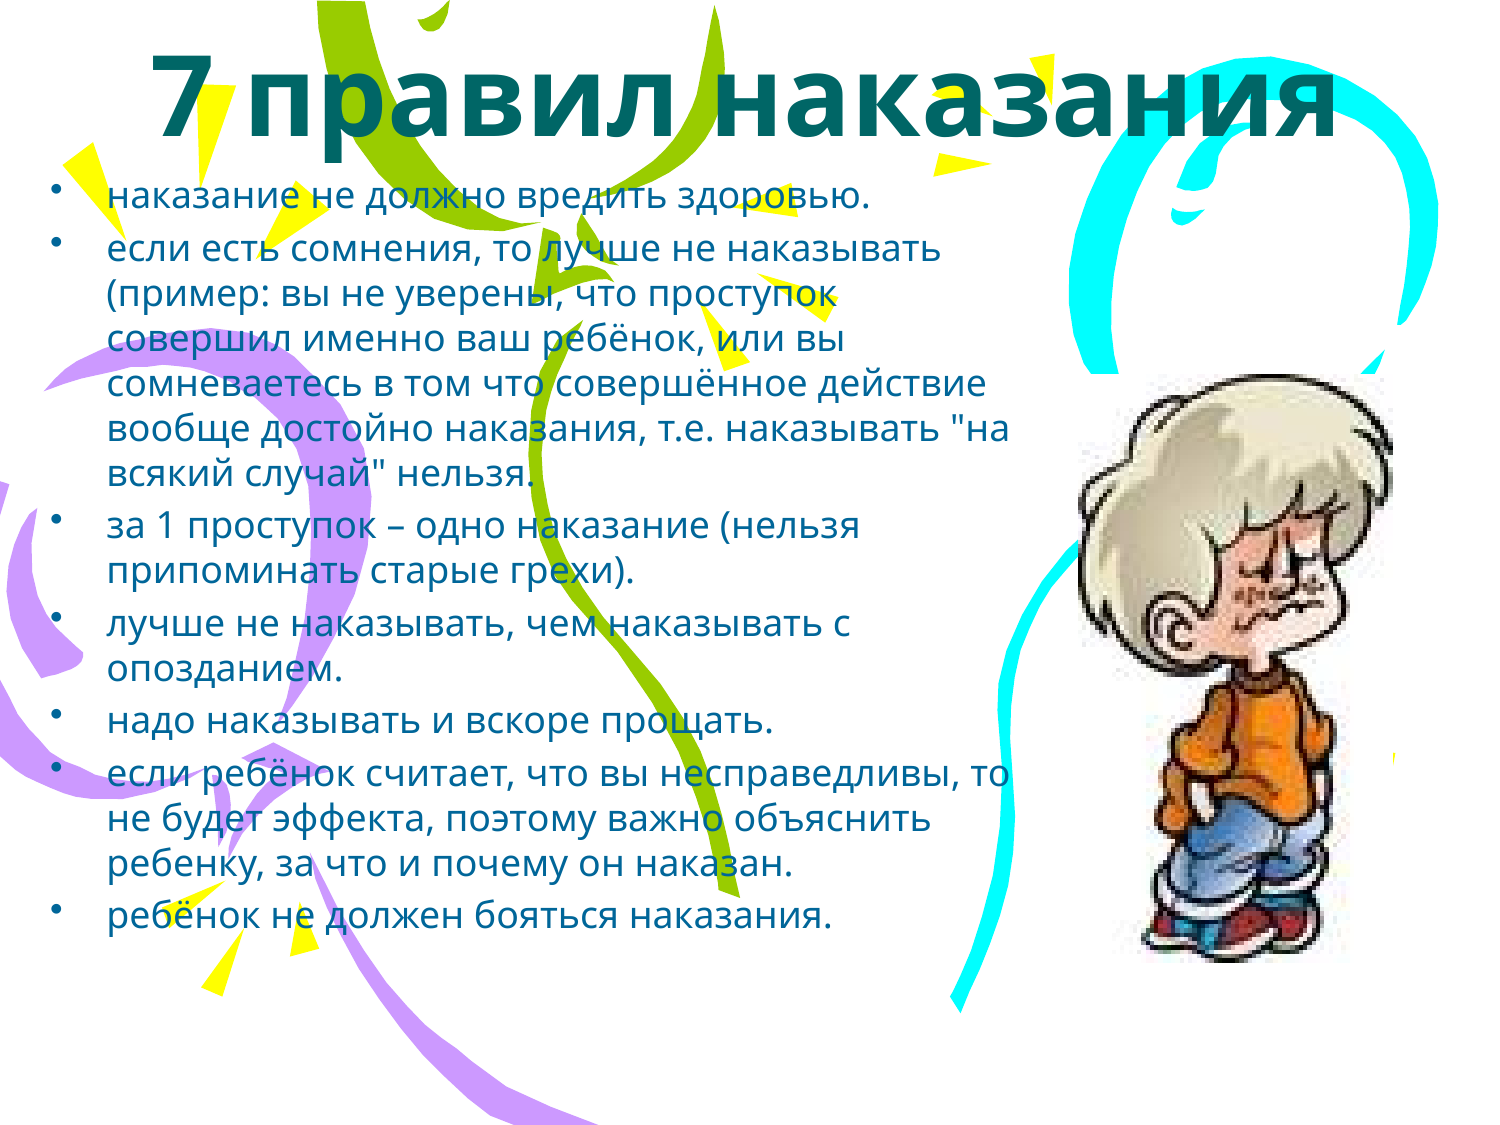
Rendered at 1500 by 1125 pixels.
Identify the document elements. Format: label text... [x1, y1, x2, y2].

list наказание не должно вредить здоровью. если есть сомнения, то лучше не наказывать (пример: вы не уверены, что проступок совершил именно ваш ребёнок, или вы сомневаетесь в том что совершённое действие вообще достойно наказания, т.е. наказывать "на всякий случай" нельзя. за 1 проступок – одно наказание (нельзя припоминать старые грехи). лучше не наказывать, чем наказывать с опозданием. надо наказывать и вскоре прощать. если ребёнок считает, что вы несправедливы, то не будет эффекта, поэтому важно объяснить ребенку, за что и почему он наказан. ребёнок не должен бояться наказания. [34, 163, 1032, 1091]
title 7 правил наказания [70, 0, 1423, 169]
picture [1077, 374, 1394, 963]
